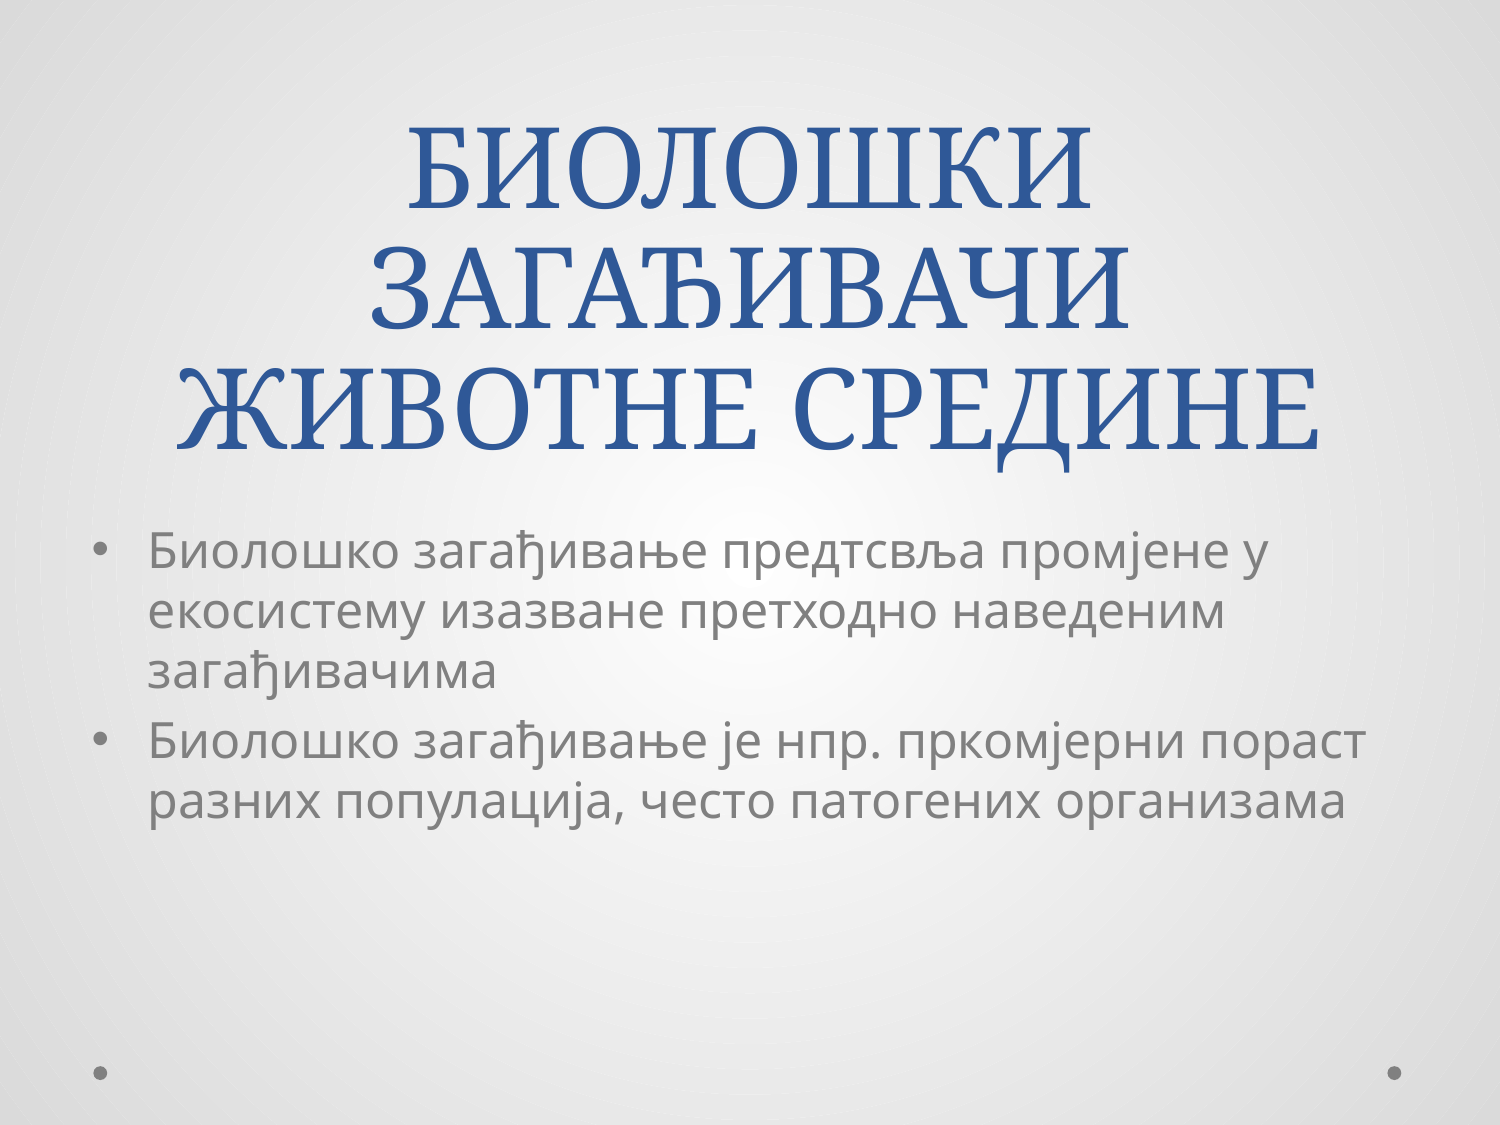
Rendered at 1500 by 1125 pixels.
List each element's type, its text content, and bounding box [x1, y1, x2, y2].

list Биолошко загађивање предтсвља промјене у екосистему изазване претходно наведеним загађивачима Биолошко загађивање је нпр. пркомјерни пораст разних популација, често патогених организама [76, 160, 1425, 1005]
title БИОЛОШКИ ЗАГАЂИВАЧИ ЖИВОТНЕ СРЕДИНЕ [75, 0, 1425, 480]
